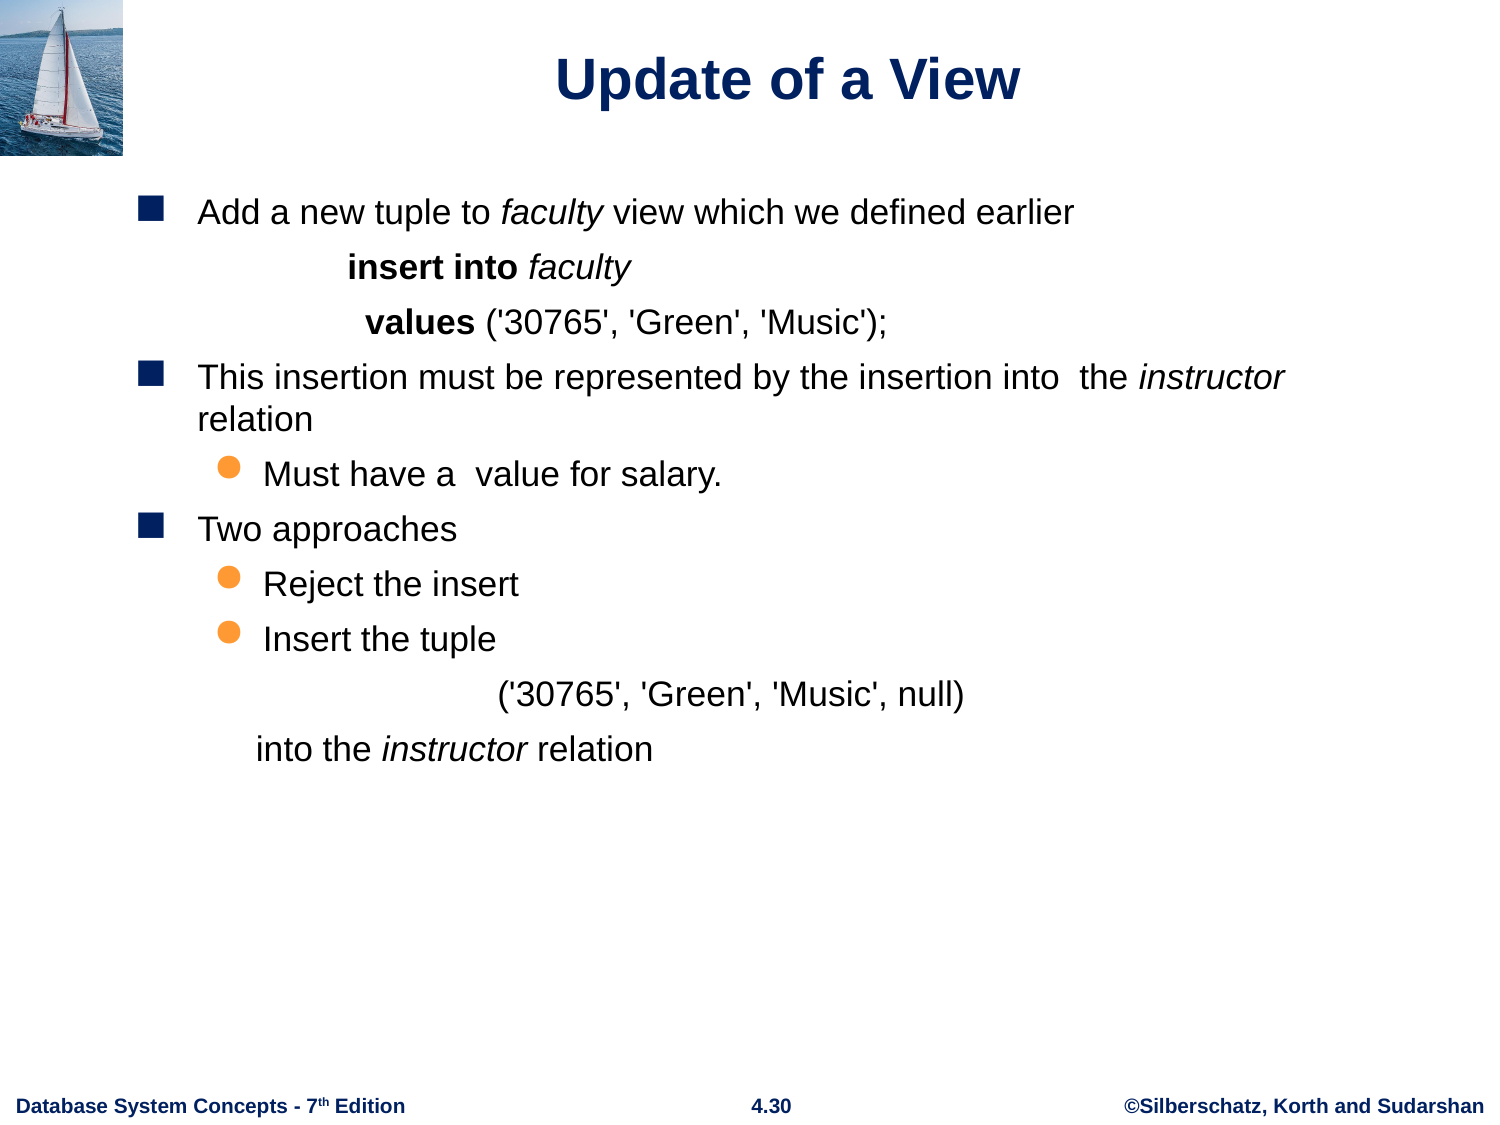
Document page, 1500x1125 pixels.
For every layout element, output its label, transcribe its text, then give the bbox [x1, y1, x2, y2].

picture [0, 0, 123, 156]
list Add a new tuple to faculty view which we defined earlier insert into faculty values ('30765', 'Green', 'Music'); This insertion must be represented by the insertion into the instructor relation Must have a value for salary. Two approaches Reject the insert Insert the tuple ('30765', 'Green', 'Music', null) into the instructor relation [126, 181, 1372, 994]
title Update of a View [125, 18, 1452, 120]
